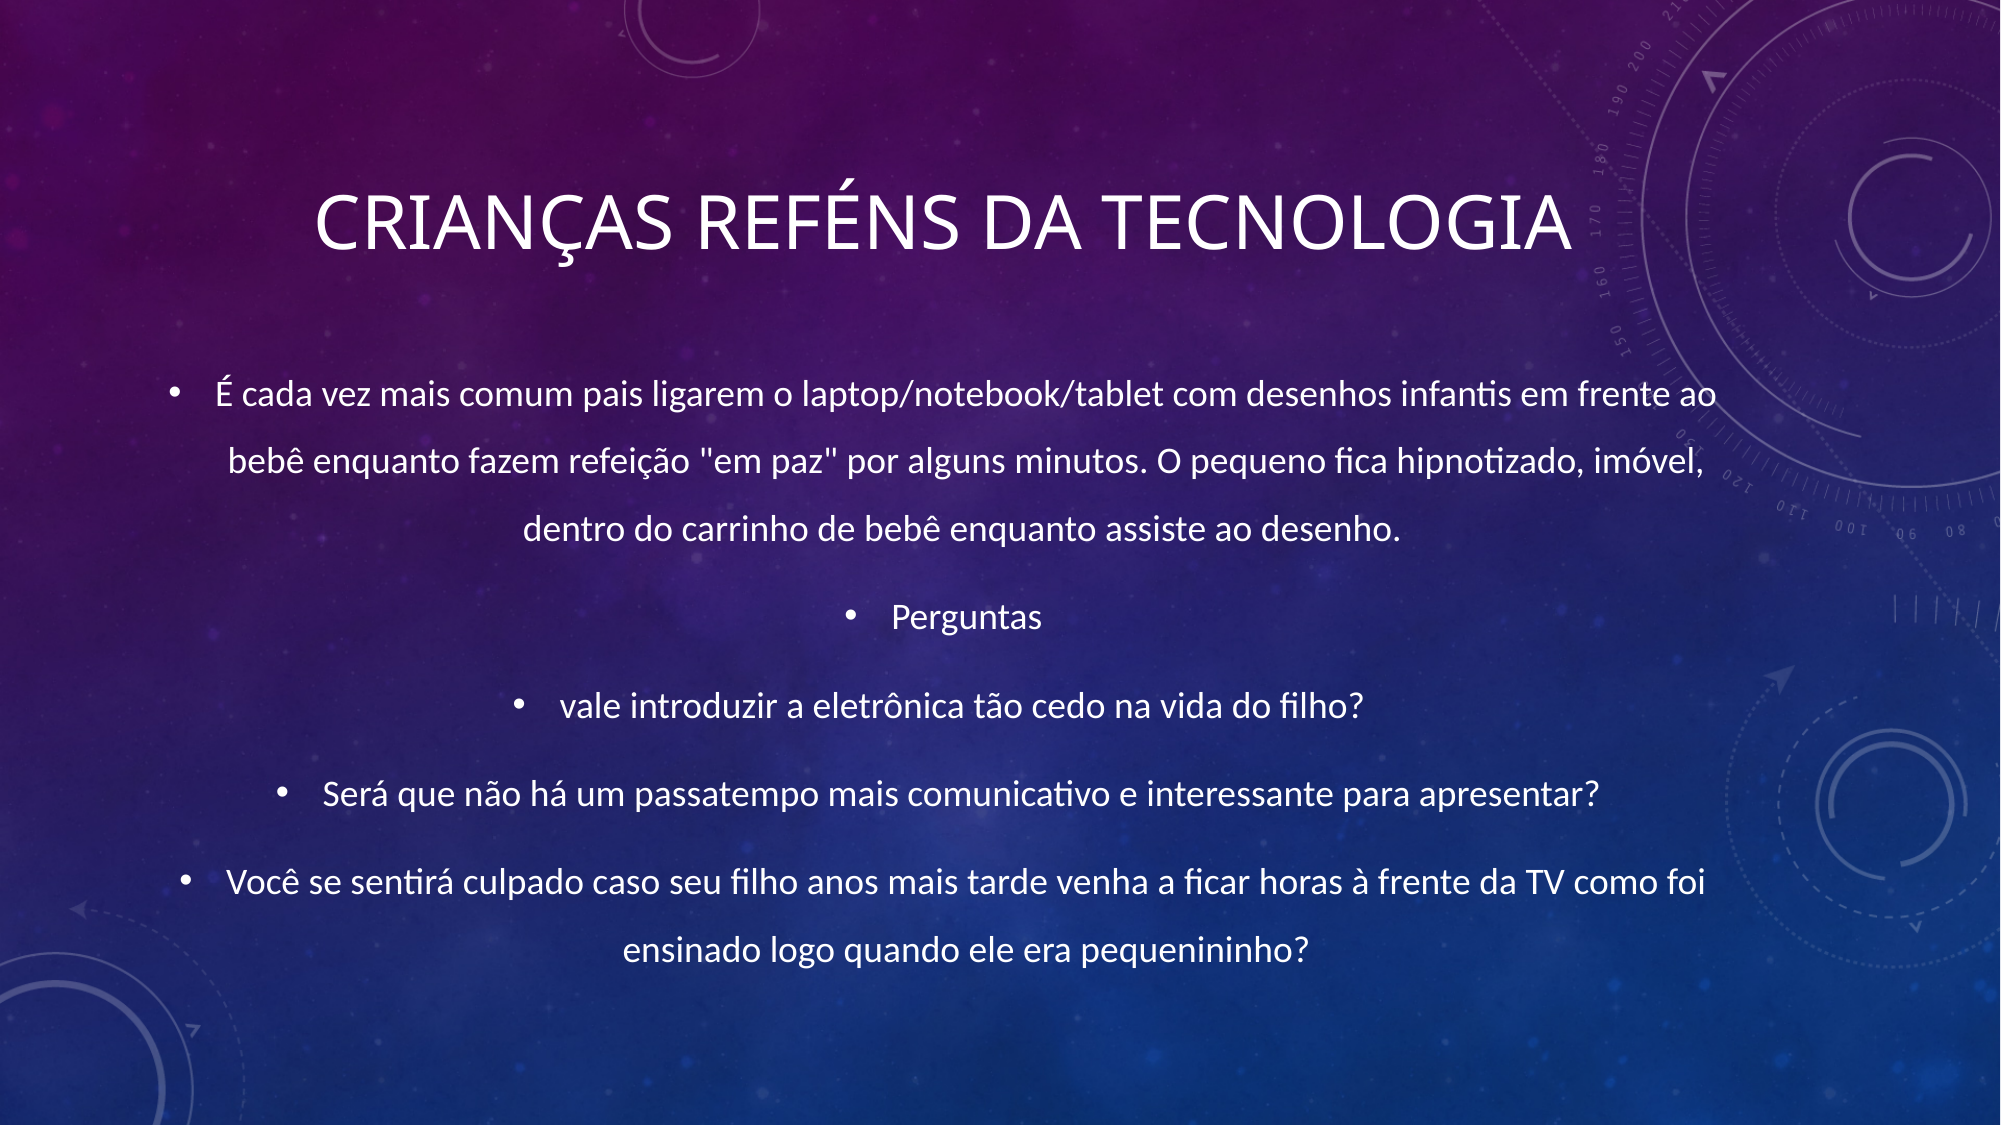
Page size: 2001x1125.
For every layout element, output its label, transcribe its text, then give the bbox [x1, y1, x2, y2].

list É cada vez mais comum pais ligarem o laptop/notebook/tablet com desenhos infantis em frente ao bebê enquanto fazem refeição "em paz" por alguns minutos. O pequeno fica hipnotizado, imóvel, dentro do carrinho de bebê enquanto assiste ao desenho. Perguntas vale introduzir a eletrônica tão cedo na vida do filho? Será que não há um passatempo mais comunicativo e interessante para apresentar? Você se sentirá culpado caso seu filho anos mais tarde venha a ficar horas à frente da TV como foi ensinado logo quando ele era pequenininho? [112, 338, 1775, 989]
picture [0, 0, 2001, 1125]
title Crianças reféns da tecnologia [112, 99, 1775, 338]
